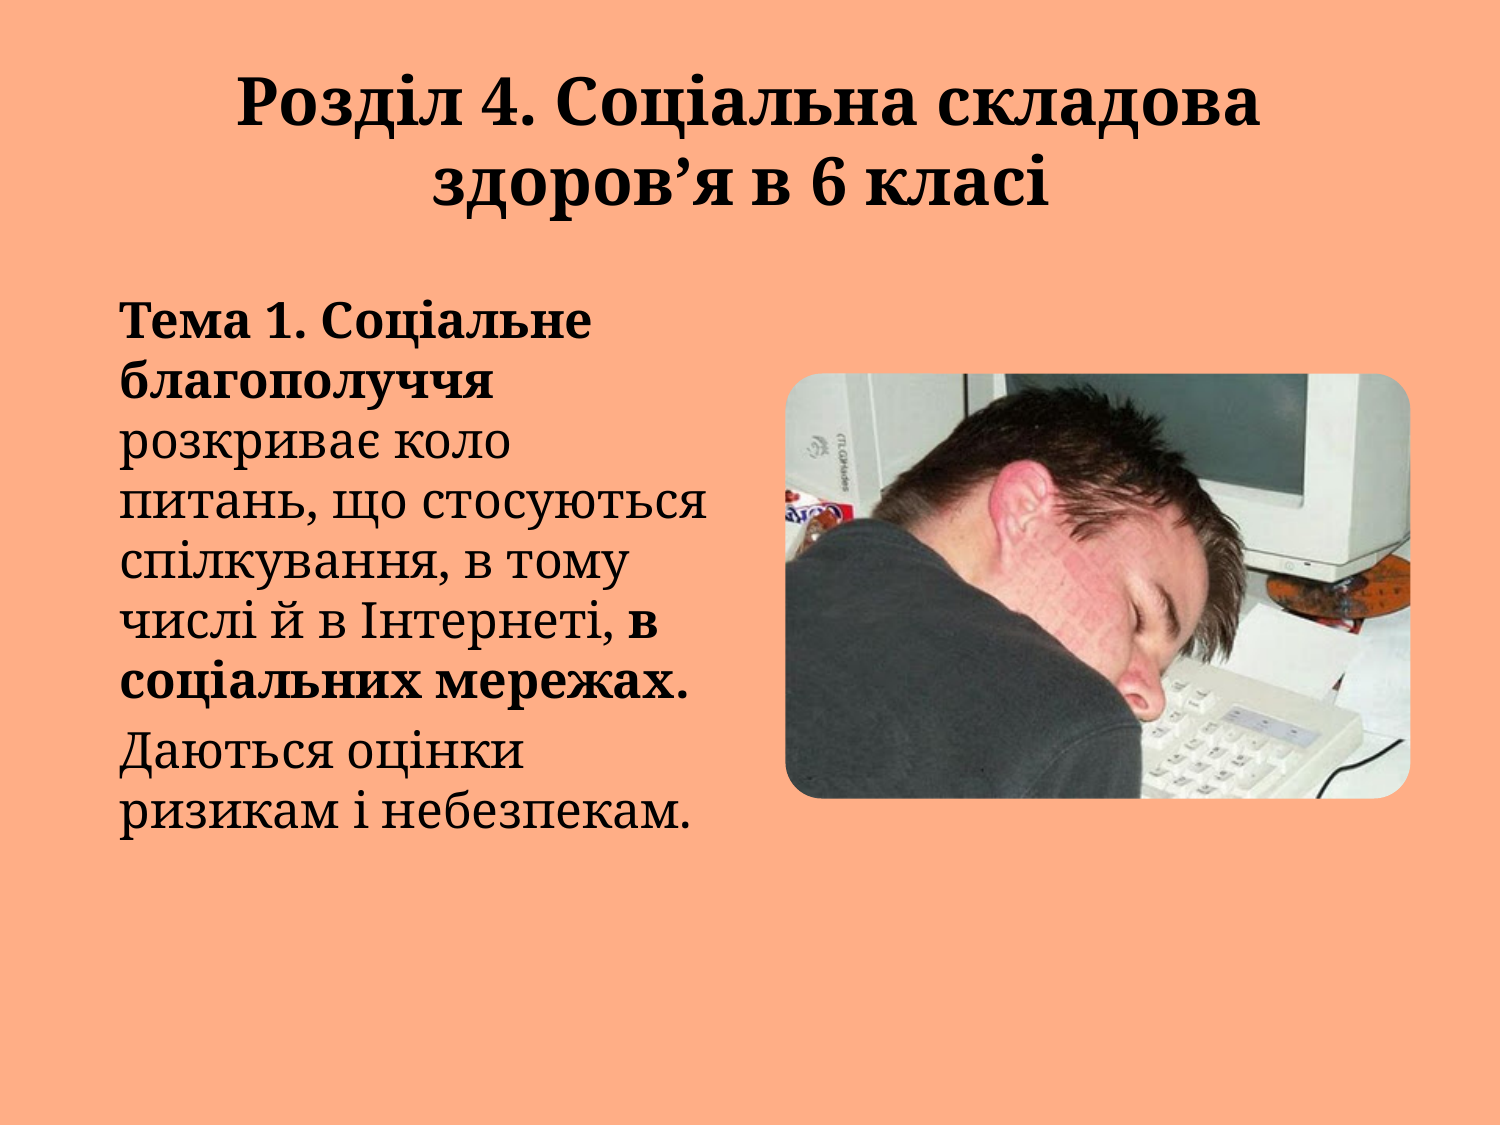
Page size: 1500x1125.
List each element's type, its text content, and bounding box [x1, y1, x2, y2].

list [785, 373, 1411, 799]
list Тема 1. Соціальне благополуччя розкриває коло питань, що стосуються спілкування, в тому числі й в Інтернеті, в соціальних мережах. Даються оцінки ризикам і небезпекам. [75, 262, 738, 1005]
title Розділ 4. Соціальна складова здоров’я в 6 класі [75, 45, 1425, 233]
